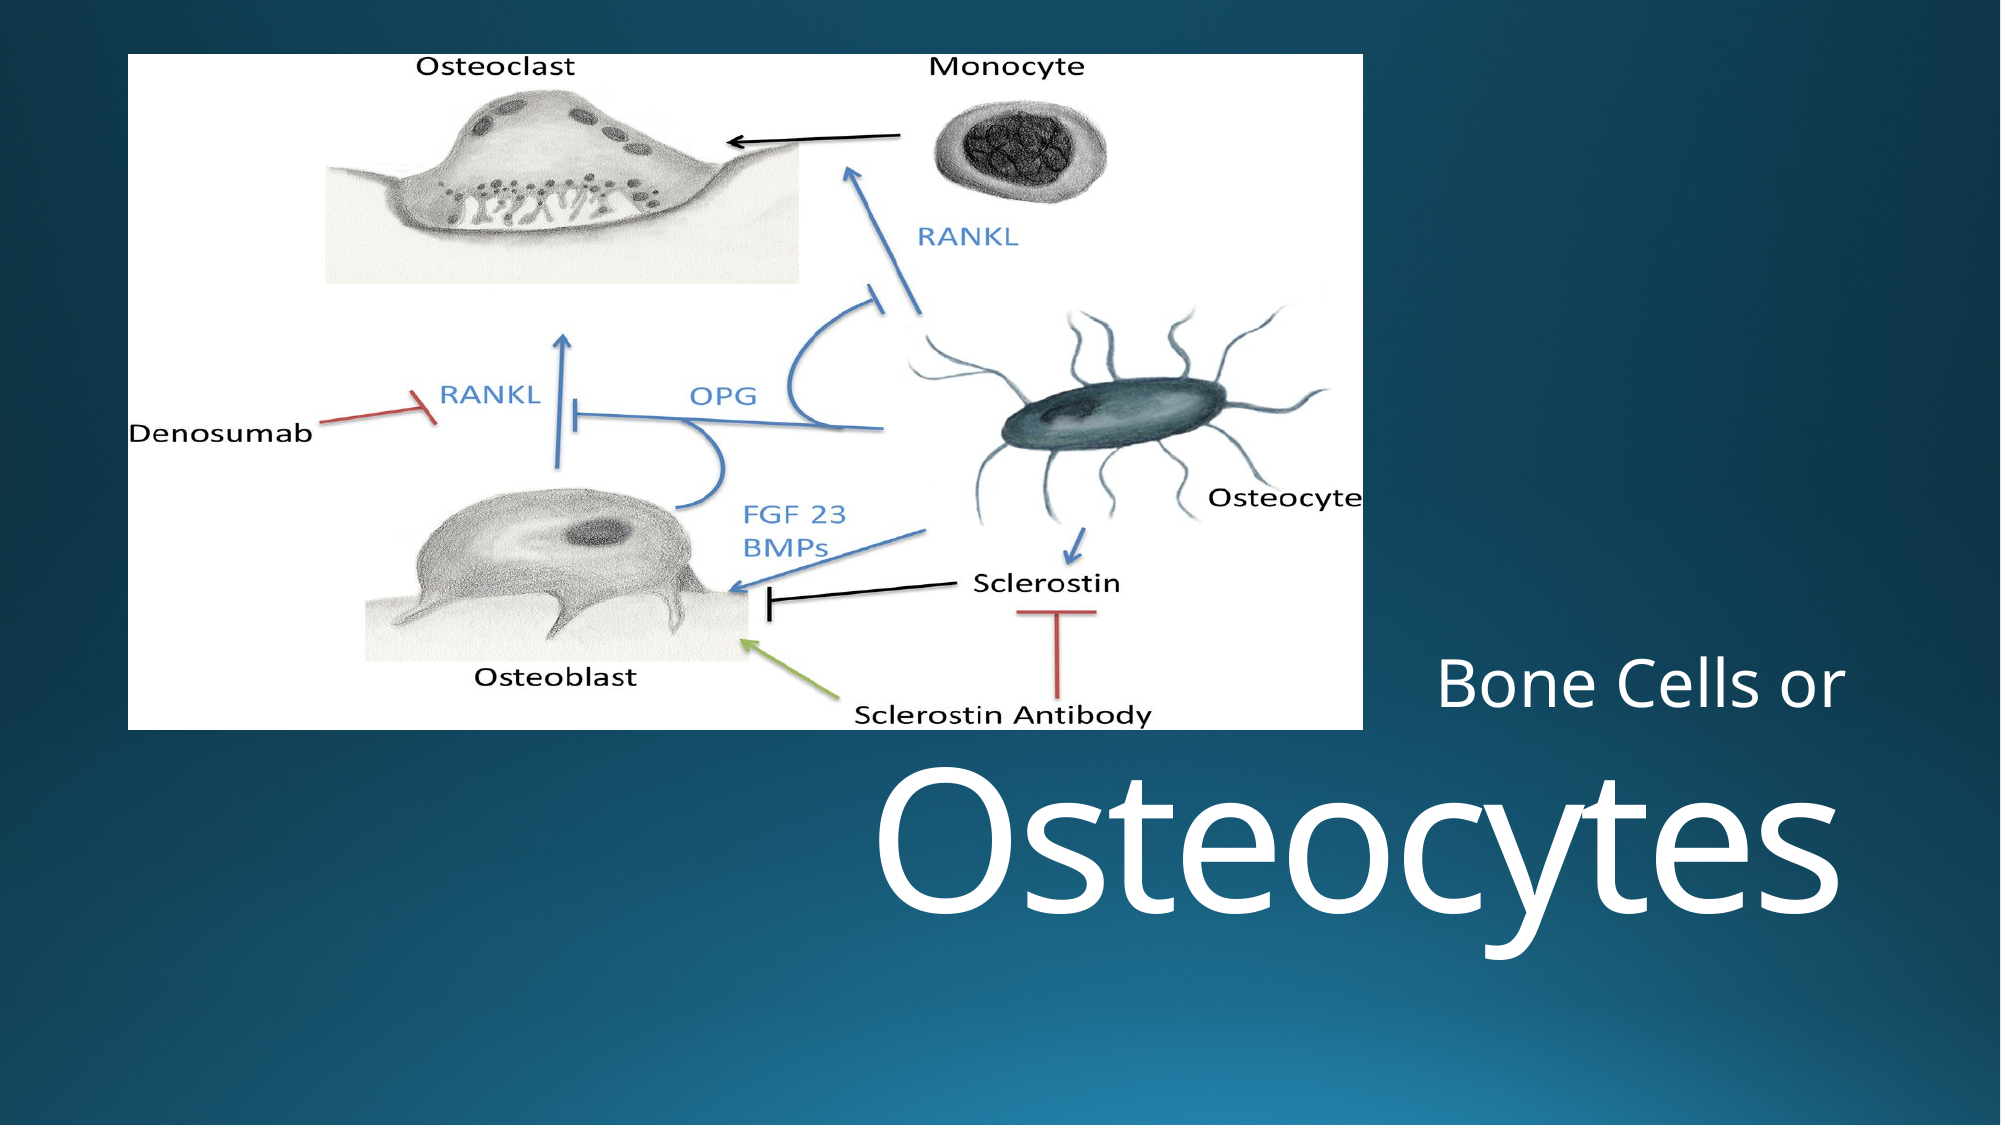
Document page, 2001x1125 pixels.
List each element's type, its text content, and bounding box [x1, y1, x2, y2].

picture [0, 0, 2001, 1125]
title Osteocytes [362, 732, 1863, 1002]
subtitle Bone Cells or [1363, 606, 1863, 730]
